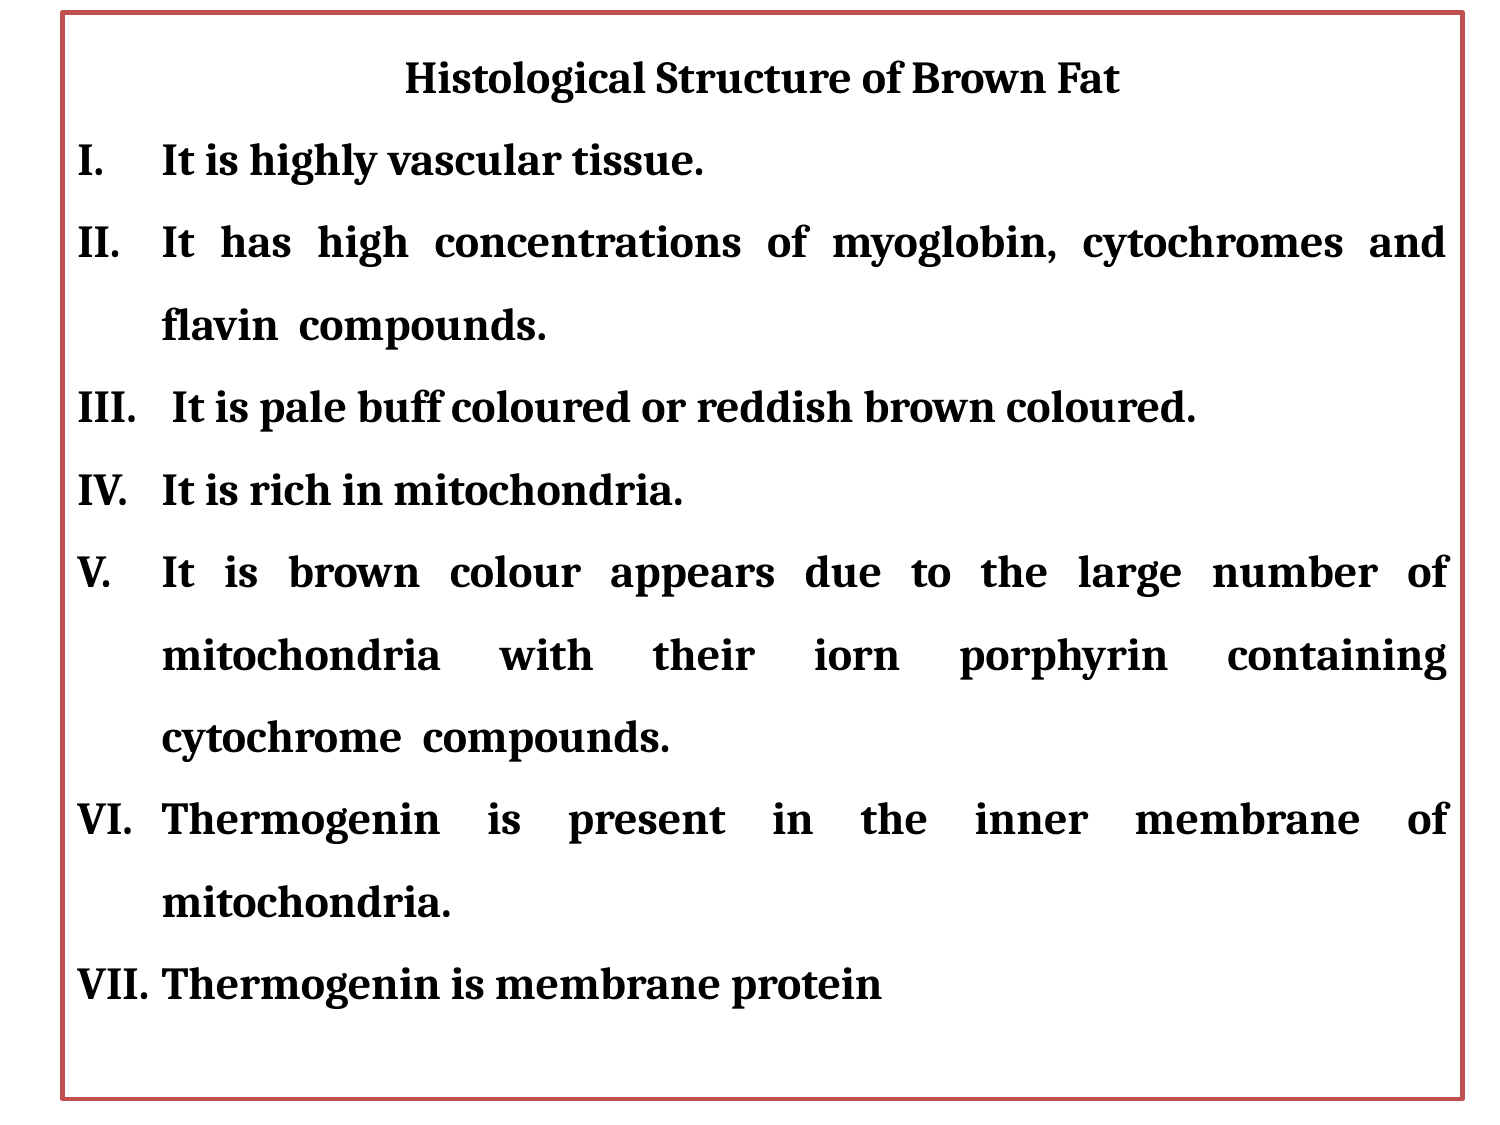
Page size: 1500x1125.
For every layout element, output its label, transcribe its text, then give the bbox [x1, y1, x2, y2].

text_box Histological Structure of Brown Fat It is highly vascular tissue. It has high concentrations of myoglobin, cytochromes and flavin compounds. It is pale buff coloured or reddish brown coloured. It is rich in mitochondria. It is brown colour appears due to the large number of mitochondria with their iorn porphyrin containing cytochrome compounds. Thermogenin is present in the inner membrane of mitochondria. Thermogenin is membrane protein [60, 10, 1465, 1101]
